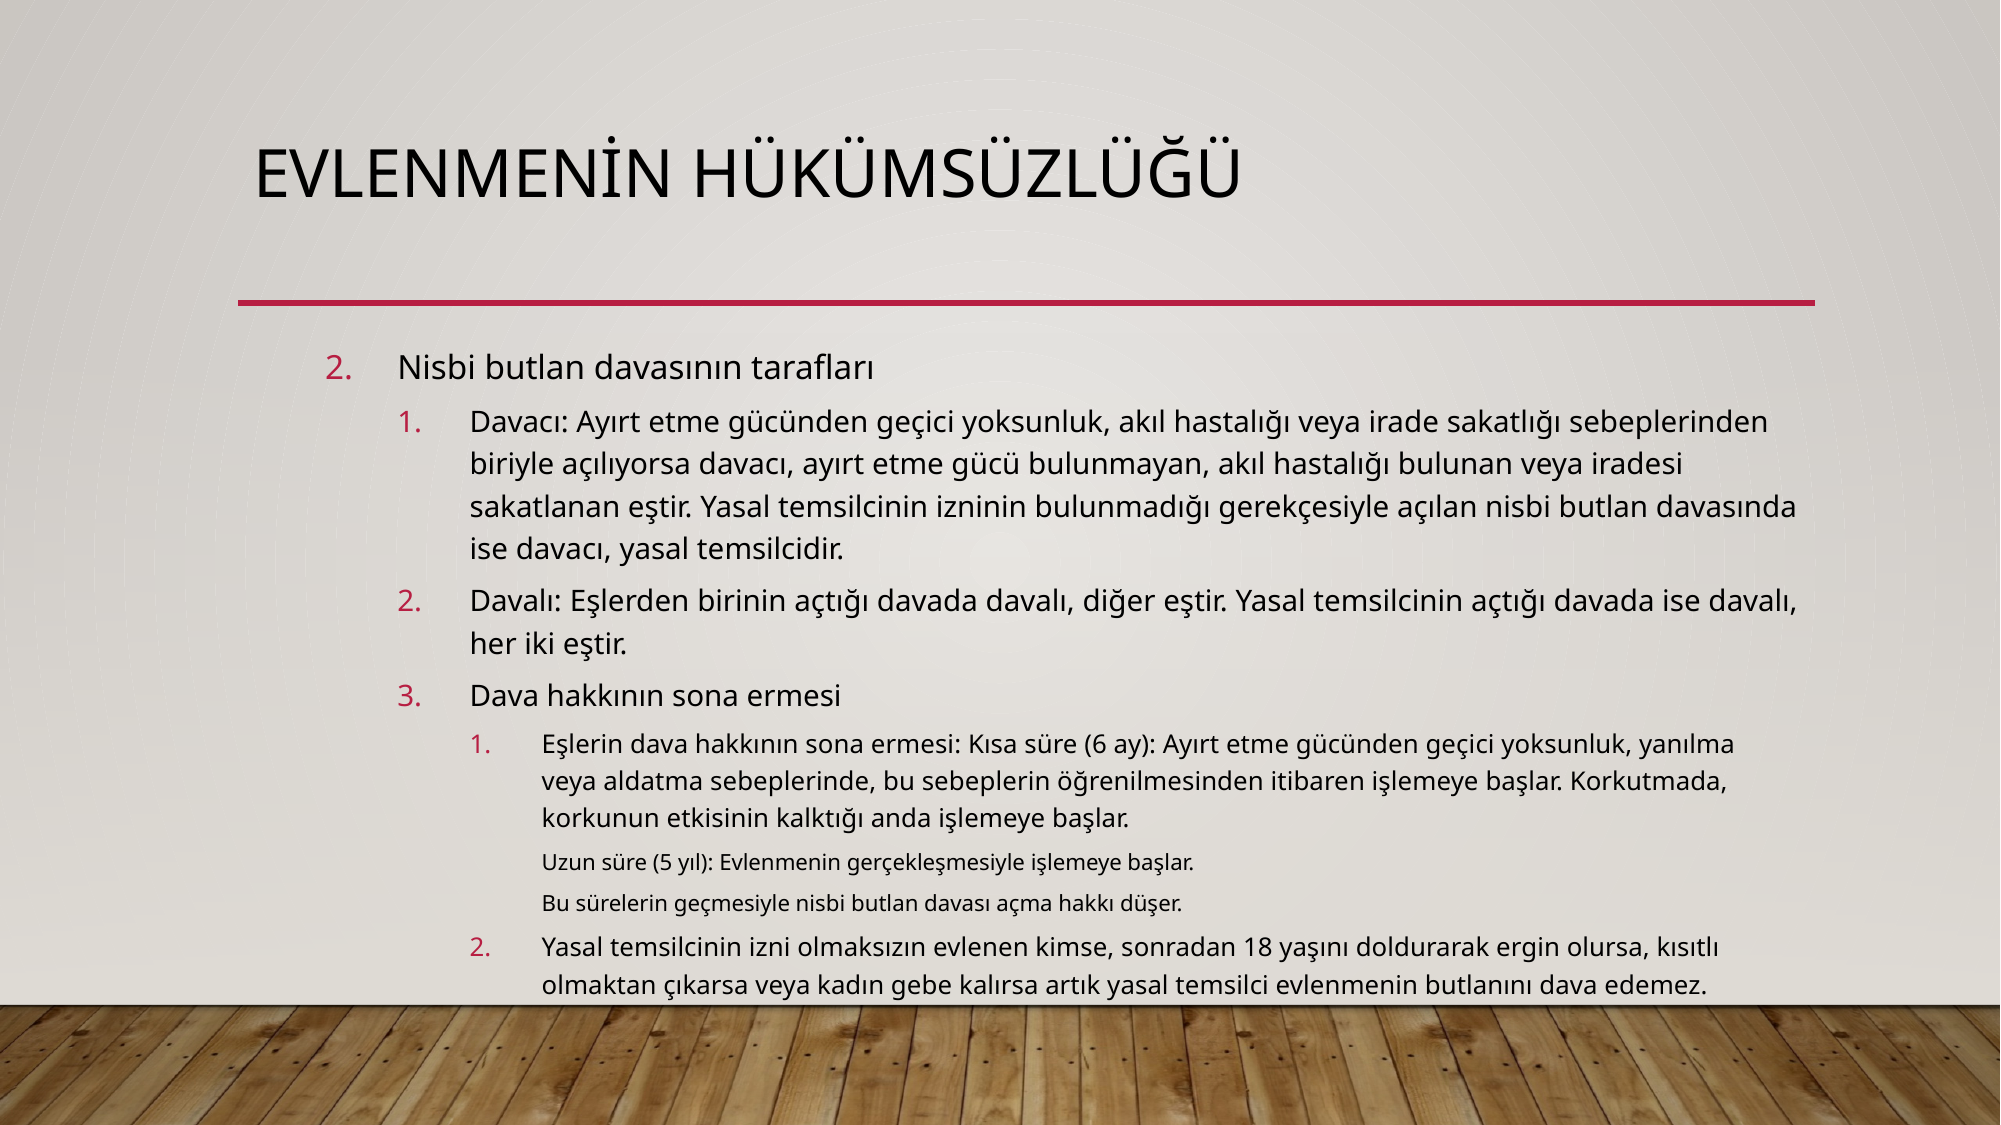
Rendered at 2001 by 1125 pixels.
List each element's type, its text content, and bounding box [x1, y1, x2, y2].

list Nisbi butlan davasının tarafları Davacı: Ayırt etme gücünden geçici yoksunluk, akıl hastalığı veya irade sakatlığı sebeplerinden biriyle açılıyorsa davacı, ayırt etme gücü bulunmayan, akıl hastalığı bulunan veya iradesi sakatlanan eştir. Yasal temsilcinin izninin bulunmadığı gerekçesiyle açılan nisbi butlan davasında ise davacı, yasal temsilcidir. Davalı: Eşlerden birinin açtığı davada davalı, diğer eştir. Yasal temsilcinin açtığı davada ise davalı, her iki eştir. Dava hakkının sona ermesi Eşlerin dava hakkının sona ermesi: Kısa süre (6 ay): Ayırt etme gücünden geçici yoksunluk, yanılma veya aldatma sebeplerinde, bu sebeplerin öğrenilmesinden itibaren işlemeye başlar. Korkutmada, korkunun etkisinin kalktığı anda işlemeye başlar. Uzun süre (5 yıl): Evlenmenin gerçekleşmesiyle işlemeye başlar. Bu sürelerin geçmesiyle nisbi butlan davası açma hakkı düşer. Yasal temsilcinin izni olmaksızın evlenen kimse, sonradan 18 yaşını doldurarak ergin olursa, kısıtlı olmaktan çıkarsa veya kadın gebe kalırsa artık yasal temsilci evlenmenin butlanını dava edemez. [238, 330, 1814, 1014]
picture [0, 1005, 2000, 1125]
title Evlenmenin hükümsüzlüğü [238, 131, 1814, 305]
